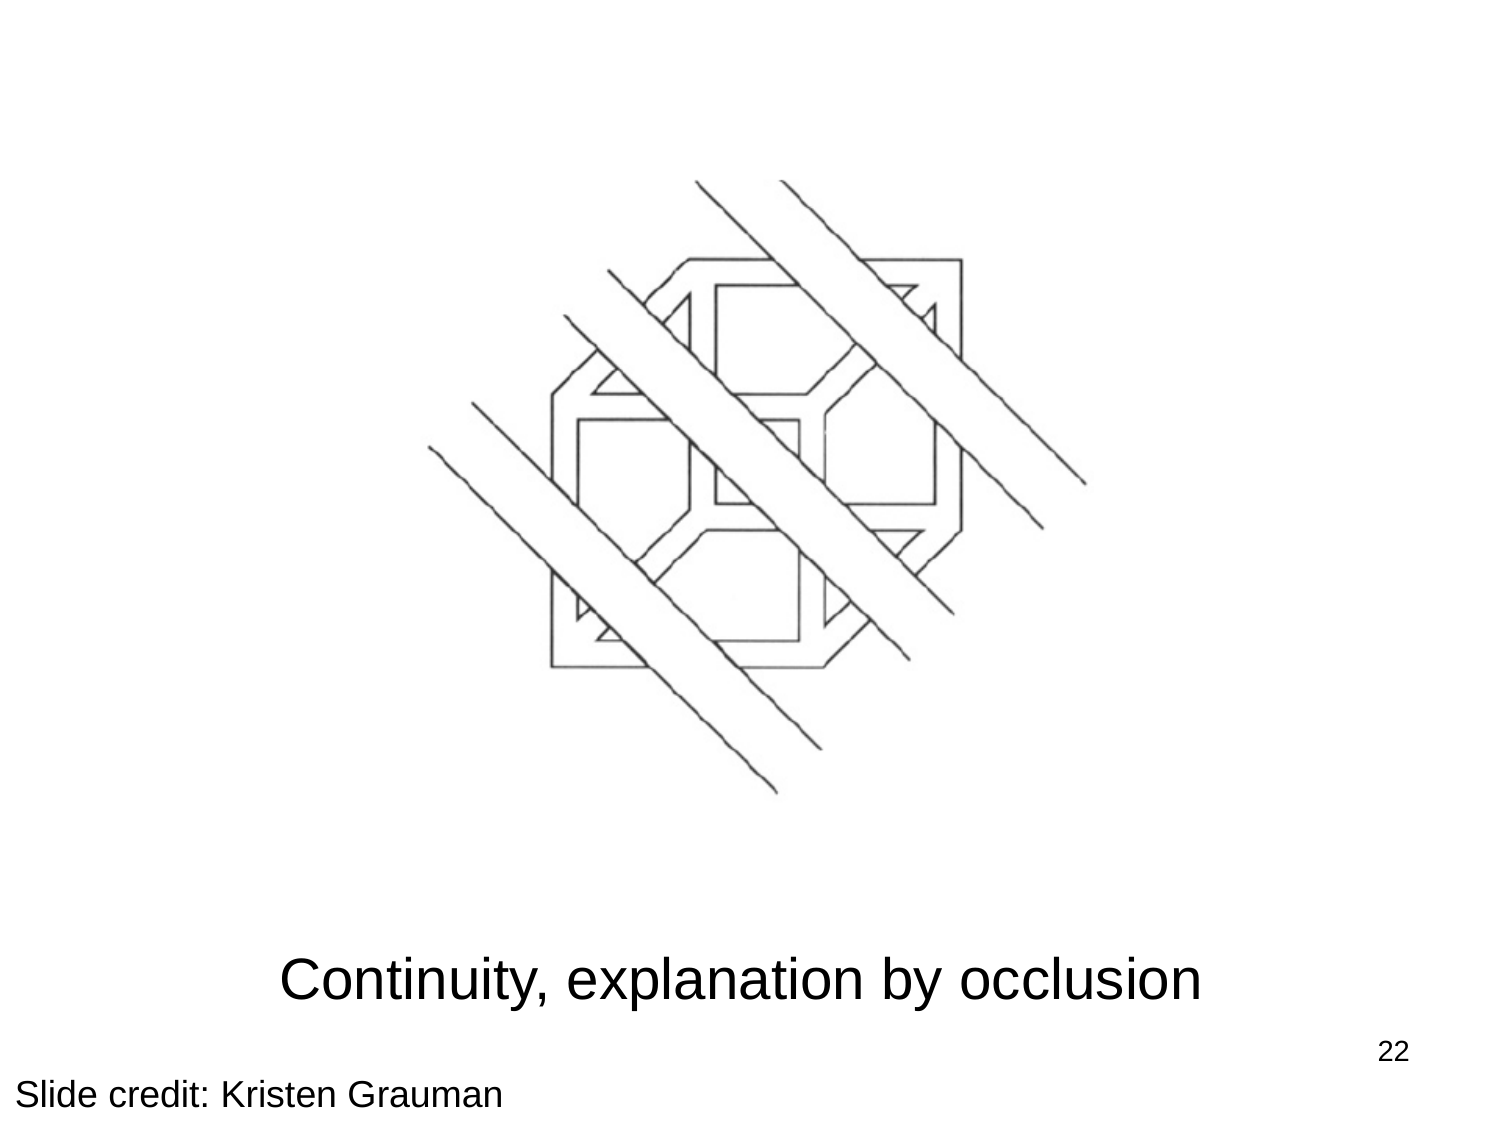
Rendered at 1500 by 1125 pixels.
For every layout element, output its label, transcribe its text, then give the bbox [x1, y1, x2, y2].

text_box Slide credit: Kristen Grauman [0, 1062, 975, 1123]
text_box Continuity, explanation by occlusion [264, 933, 1343, 1019]
picture [396, 144, 1147, 833]
slide_number 22 [1074, 1024, 1426, 1103]
